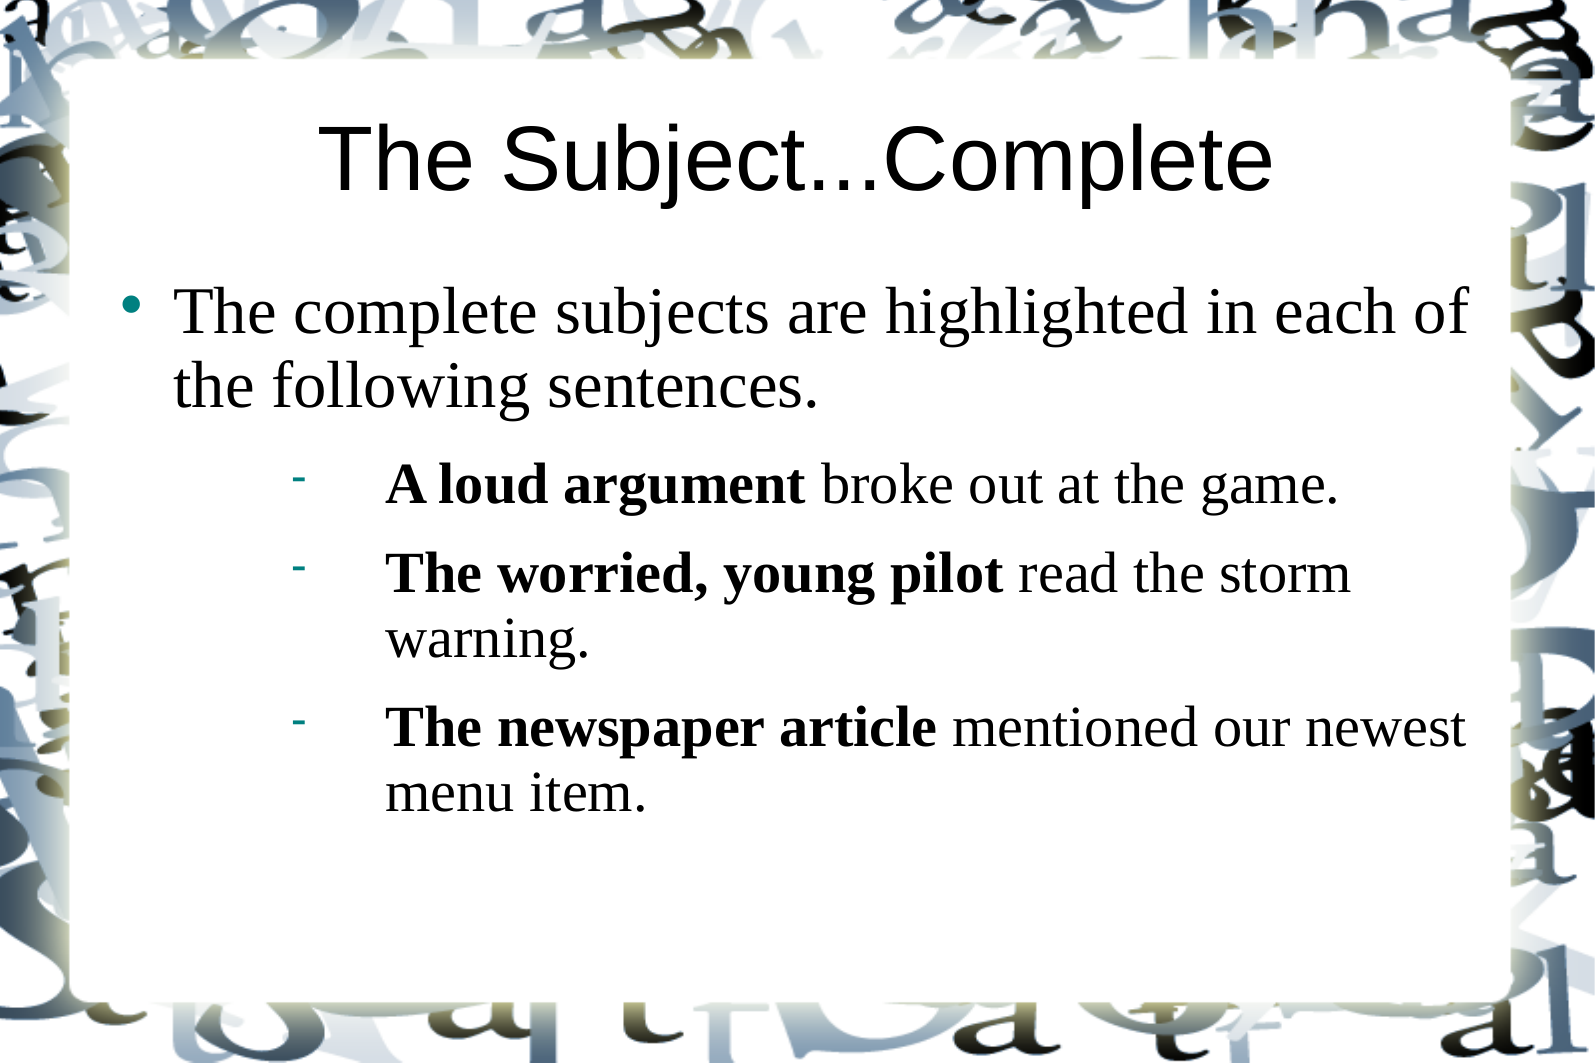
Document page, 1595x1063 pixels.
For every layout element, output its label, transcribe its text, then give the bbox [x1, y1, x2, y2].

title The Subject...Complete [79, 75, 1515, 238]
list The complete subjects are highlighted in each of the following sentences. A loud argument broke out at the game. The worried, young pilot read the storm warning. The newspaper article mentioned our newest menu item. [102, 268, 1475, 866]
picture [0, 0, 1595, 1063]
